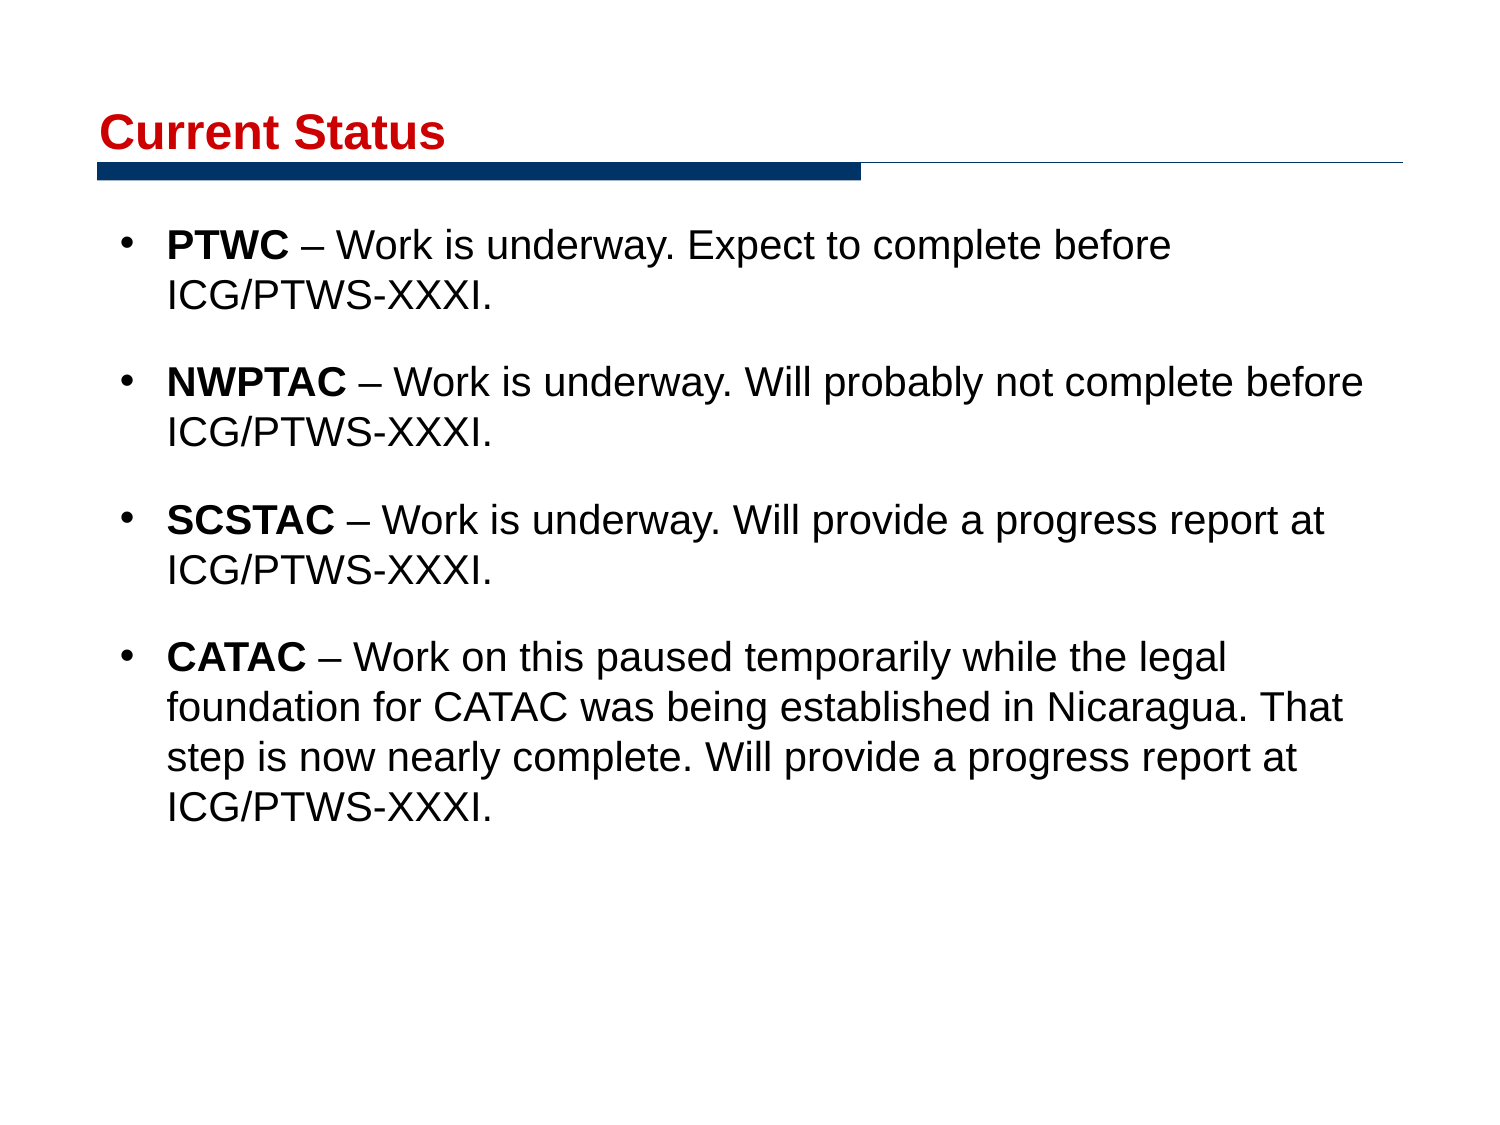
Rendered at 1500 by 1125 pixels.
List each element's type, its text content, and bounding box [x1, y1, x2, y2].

title Current Status [84, 71, 1425, 168]
text_box PTWC – Work is underway. Expect to complete before ICG/PTWS-XXXI. NWPTAC – Work is underway. Will probably not complete before ICG/PTWS-XXXI. SCSTAC – Work is underway. Will provide a progress report at ICG/PTWS-XXXI. CATAC – Work on this paused temporarily while the legal foundation for CATAC was being established in Nicaragua. That step is now nearly complete. Will provide a progress report at ICG/PTWS-XXXI. [104, 210, 1409, 838]
